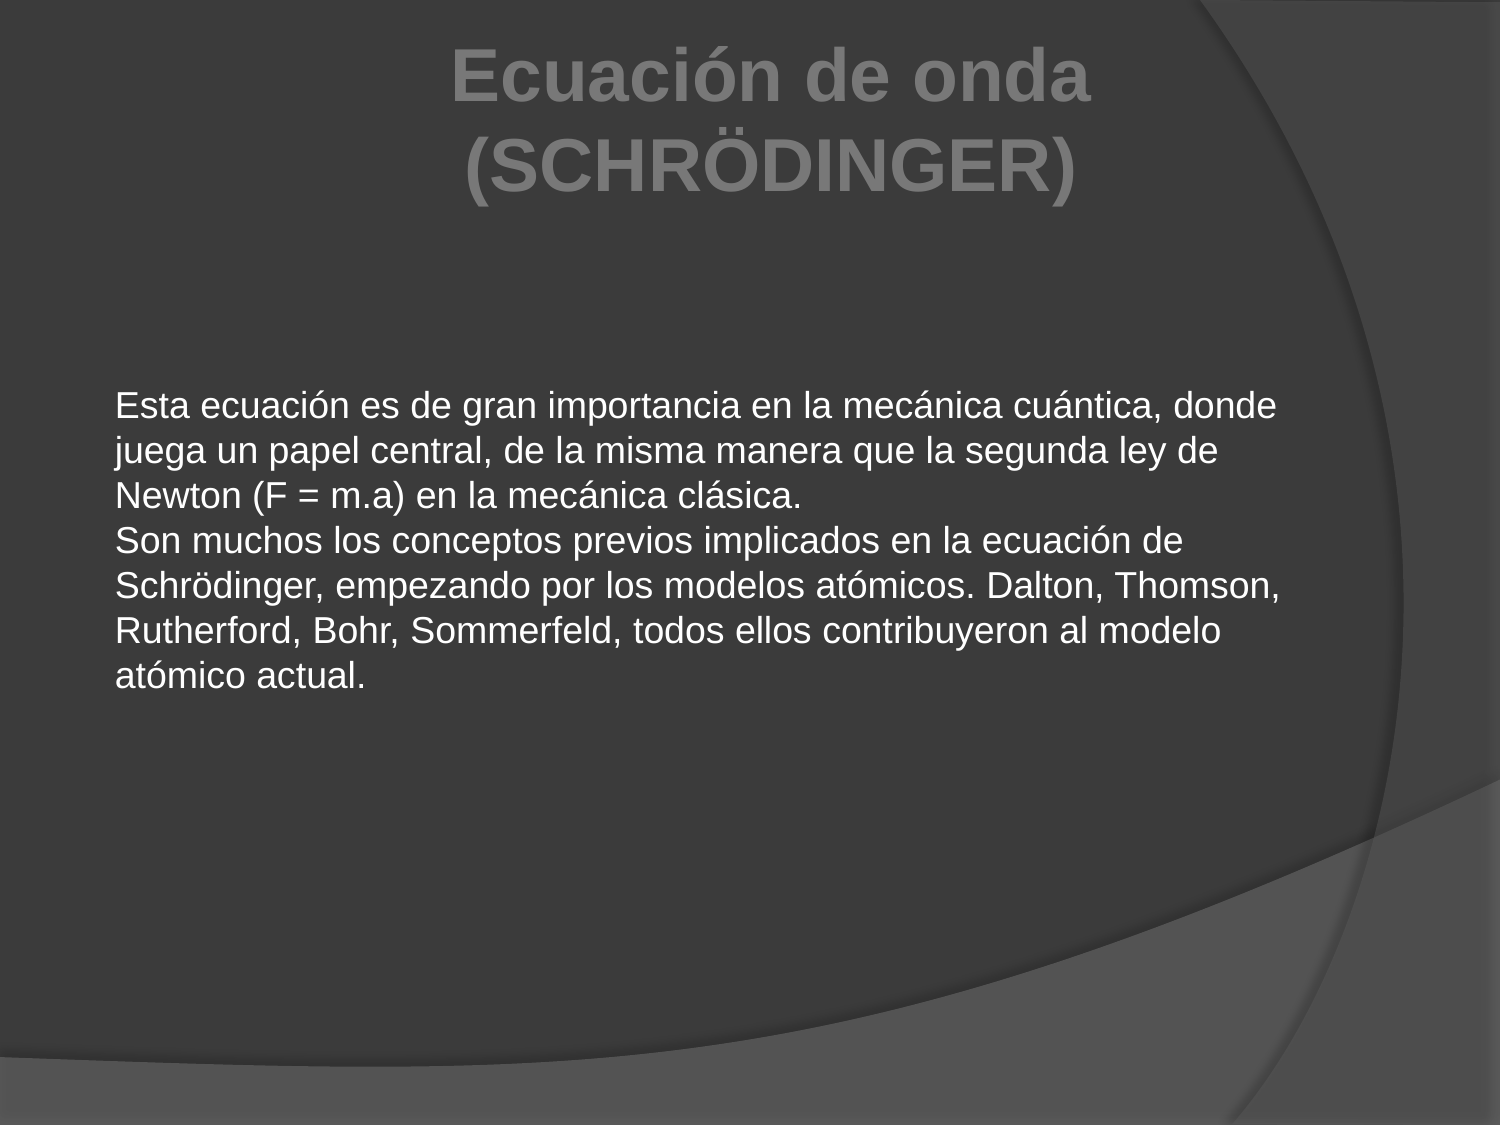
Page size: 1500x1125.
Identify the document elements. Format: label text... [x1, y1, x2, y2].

text_box Esta ecuación es de gran importancia en la mecánica cuántica, donde juega un papel central, de la misma manera que la segunda ley de Newton (F = m.a) en la mecánica clásica. Son muchos los conceptos previos implicados en la ecuación de Schrödinger, empezando por los modelos atómicos. Dalton, Thomson, Rutherford, Bohr, Sommerfeld, todos ellos contribuyeron al modelo atómico actual. [100, 373, 1308, 749]
text_box Ecuación de onda (SCHRÖDINGER) [180, 19, 1363, 215]
